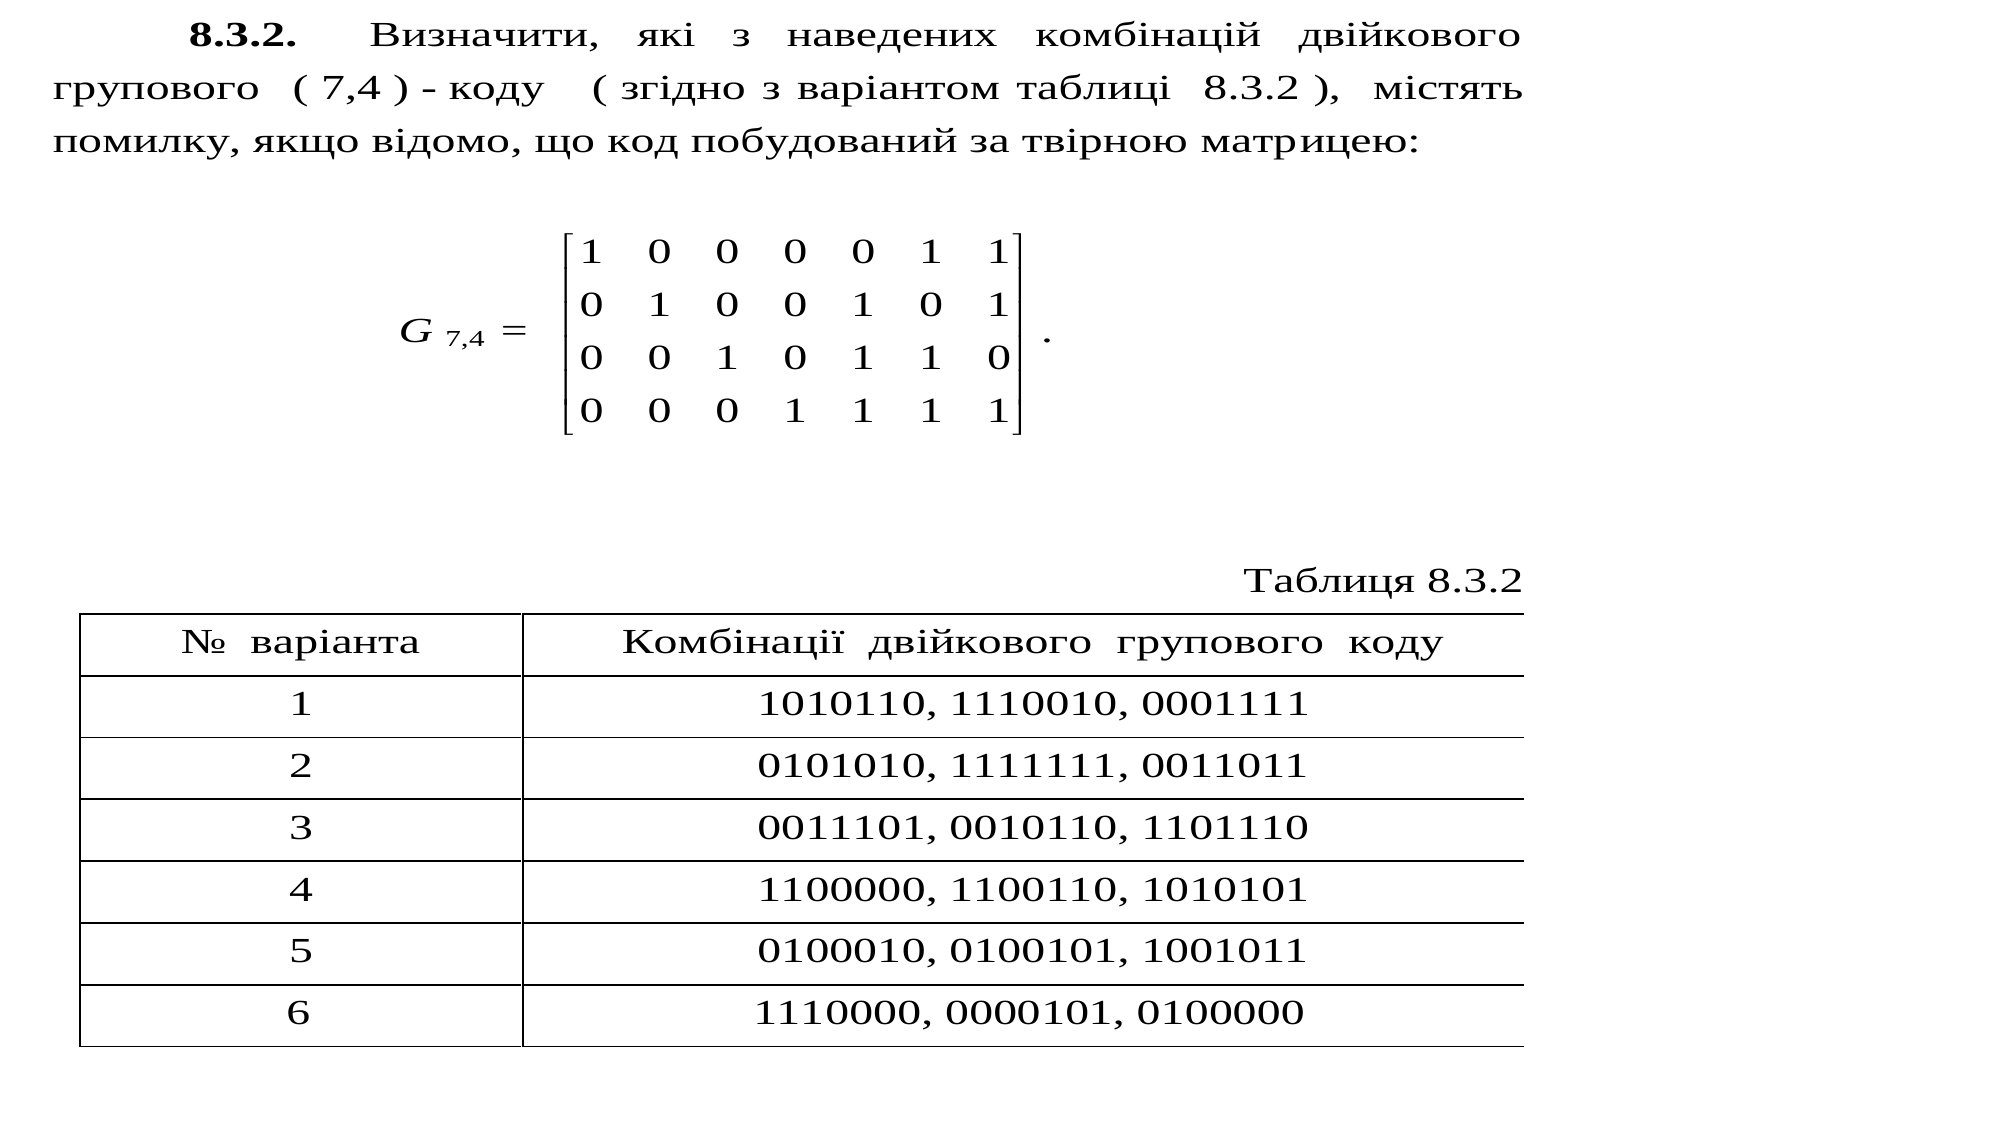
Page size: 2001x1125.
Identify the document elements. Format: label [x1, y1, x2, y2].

list [52, 14, 1524, 1088]
